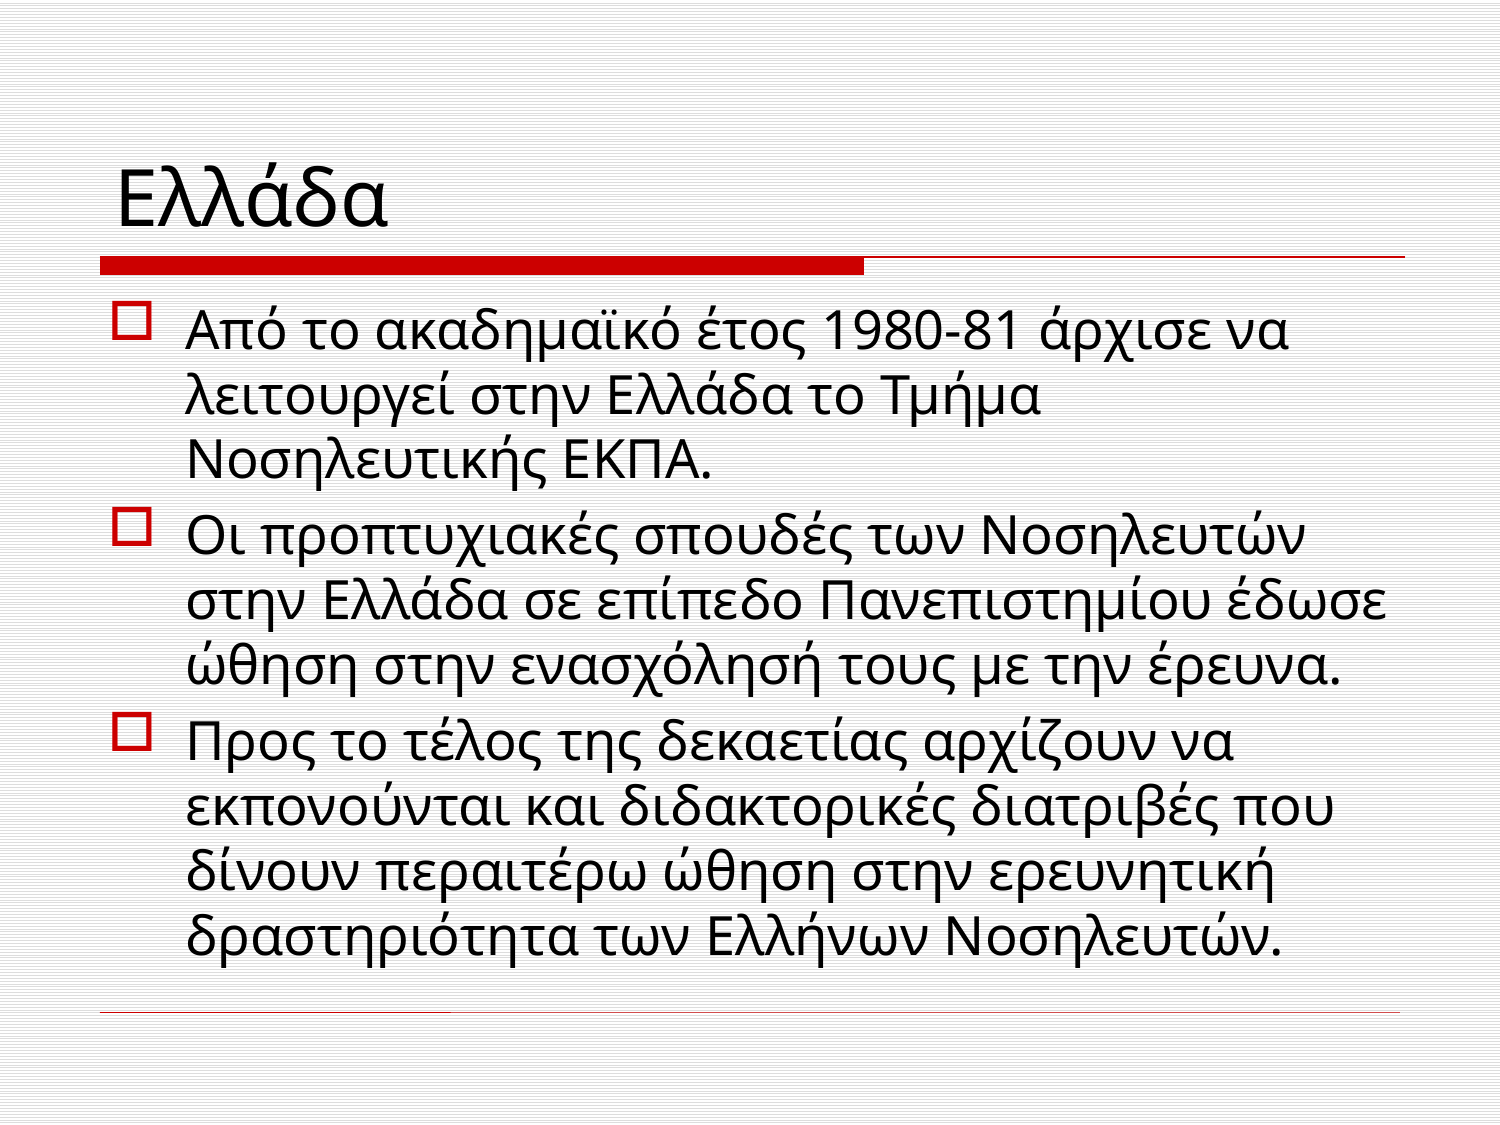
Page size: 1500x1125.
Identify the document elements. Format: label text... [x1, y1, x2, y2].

title Ελλάδα [99, 49, 1413, 250]
list Από το ακαδημαϊκό έτος 1980-81 άρχισε να λειτουργεί στην Ελλάδα το Τμήμα Νοσηλευτικής ΕΚΠΑ. Οι προπτυχιακές σπουδές των Νοσηλευτών στην Ελλάδα σε επίπεδο Πανεπιστημίου έδωσε ώθηση στην ενασχόλησή τους με την έρευνα. Προς το τέλος της δεκαετίας αρχίζουν να εκπονούνται και διδακτορικές διατριβές που δίνουν περαιτέρω ώθηση στην ερευνητική δραστηριότητα των Ελλήνων Νοσηλευτών. [92, 287, 1406, 988]
